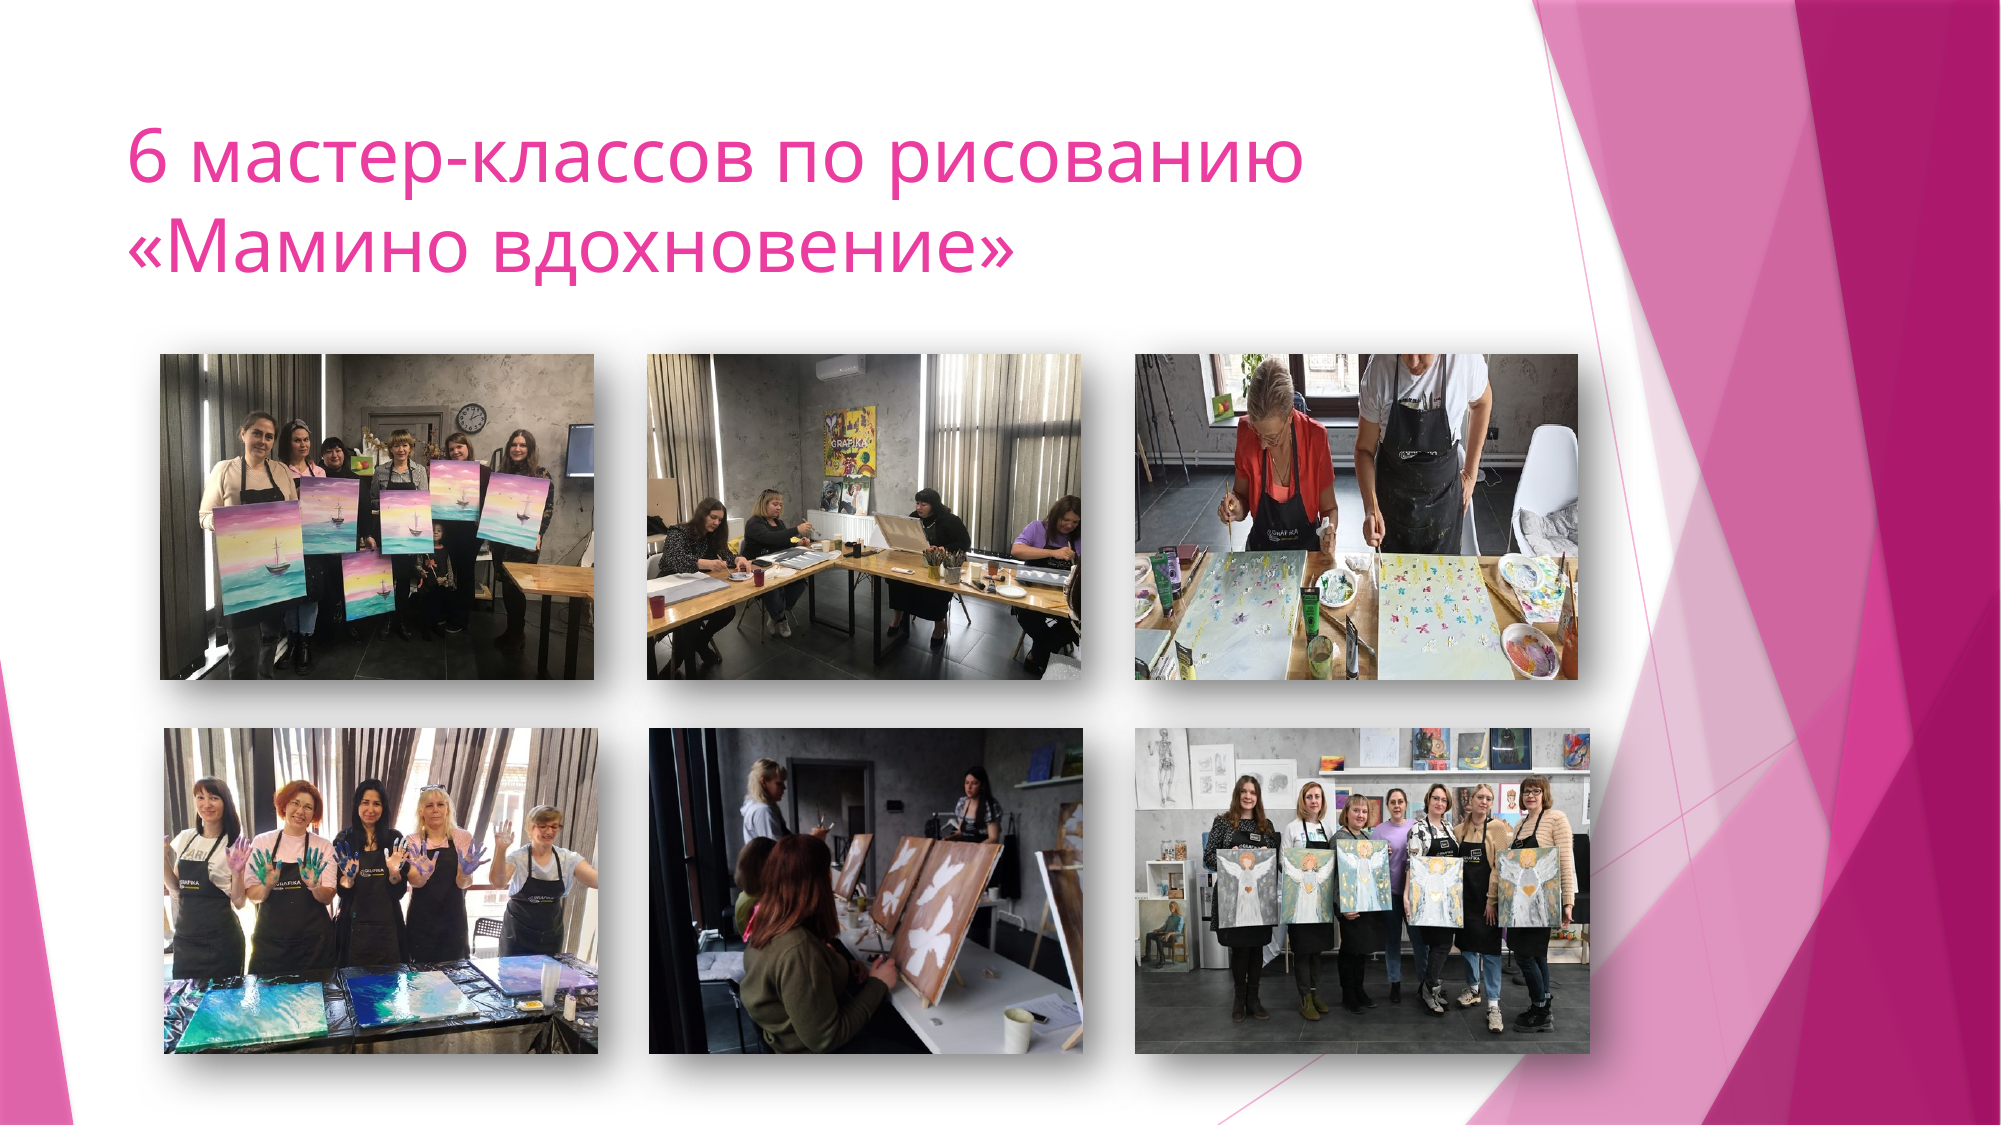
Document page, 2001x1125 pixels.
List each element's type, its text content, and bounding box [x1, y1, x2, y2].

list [160, 353, 595, 680]
picture [1134, 353, 1579, 680]
title 6 мастер-классов по рисованию «Мамино вдохновение» [111, 99, 1522, 317]
picture [164, 728, 599, 1055]
picture [1134, 728, 1590, 1055]
picture [647, 353, 1082, 680]
picture [649, 728, 1084, 1055]
